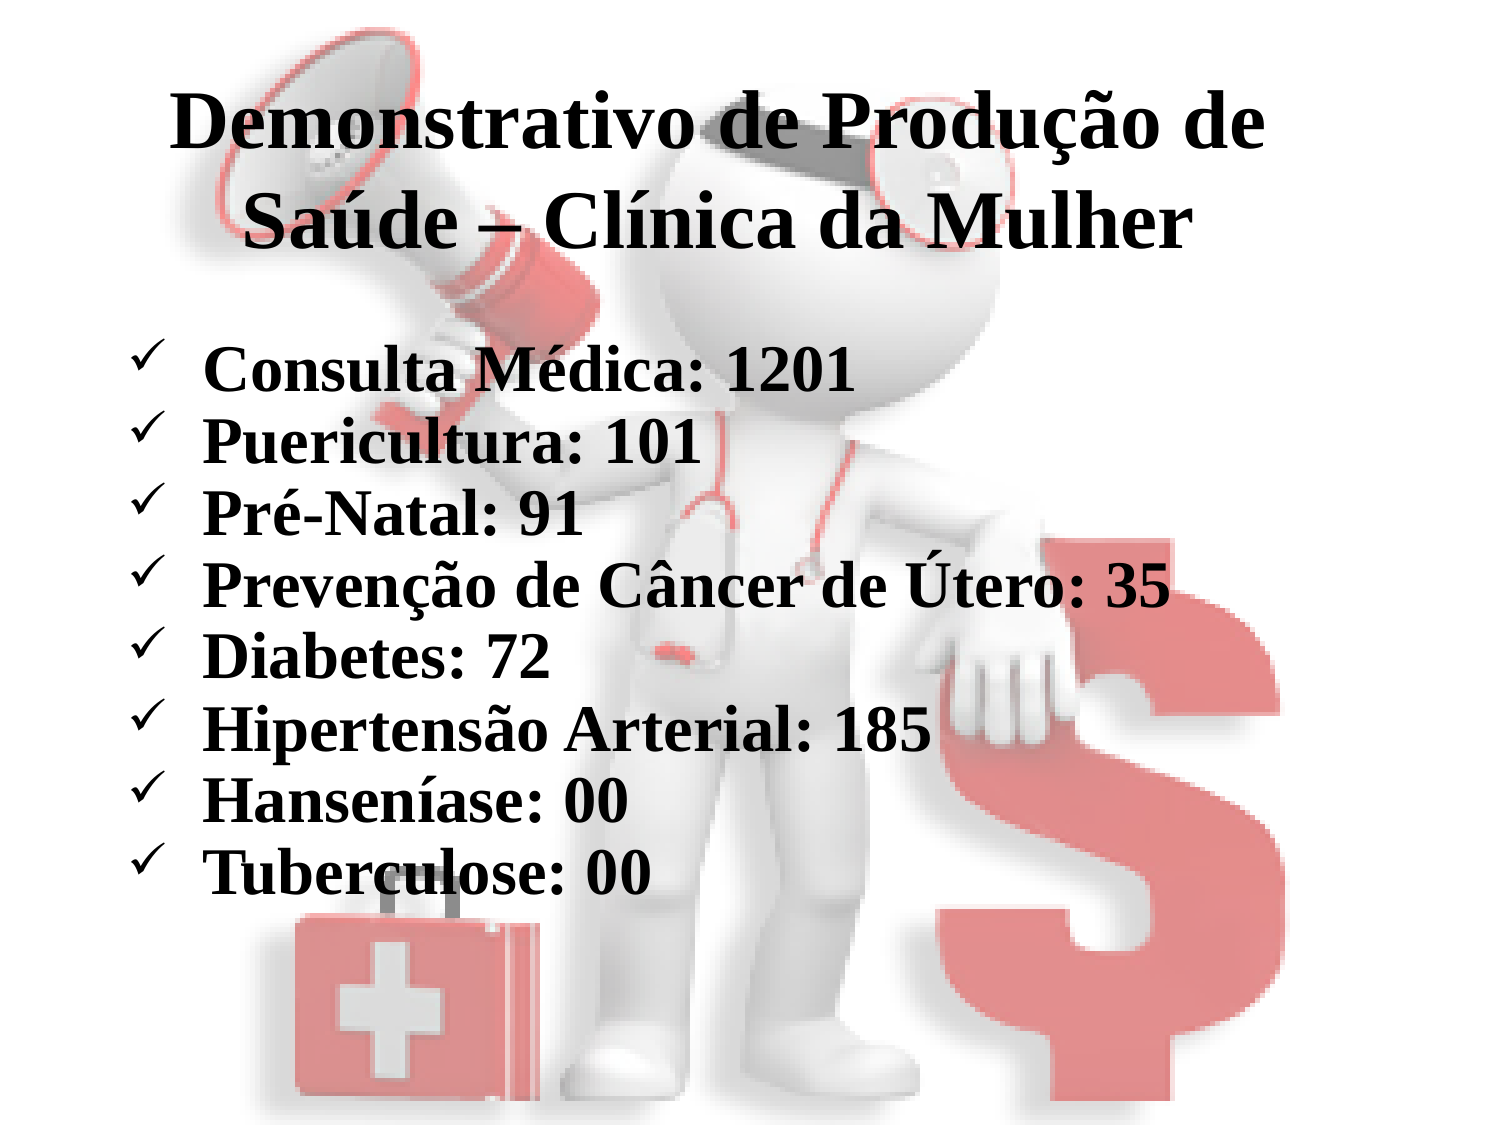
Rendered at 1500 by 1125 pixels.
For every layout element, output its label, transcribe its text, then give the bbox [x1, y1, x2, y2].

title Demonstrativo de Produção de Saúde – Clínica da Mulher [41, 54, 1396, 277]
list Consulta Médica: 1201 Puericultura: 101 Pré-Natal: 91 Prevenção de Câncer de Útero: 35 Diabetes: 72 Hipertensão Arterial: 185 Hanseníase: 00 Tuberculose: 00 [112, 326, 1325, 1012]
